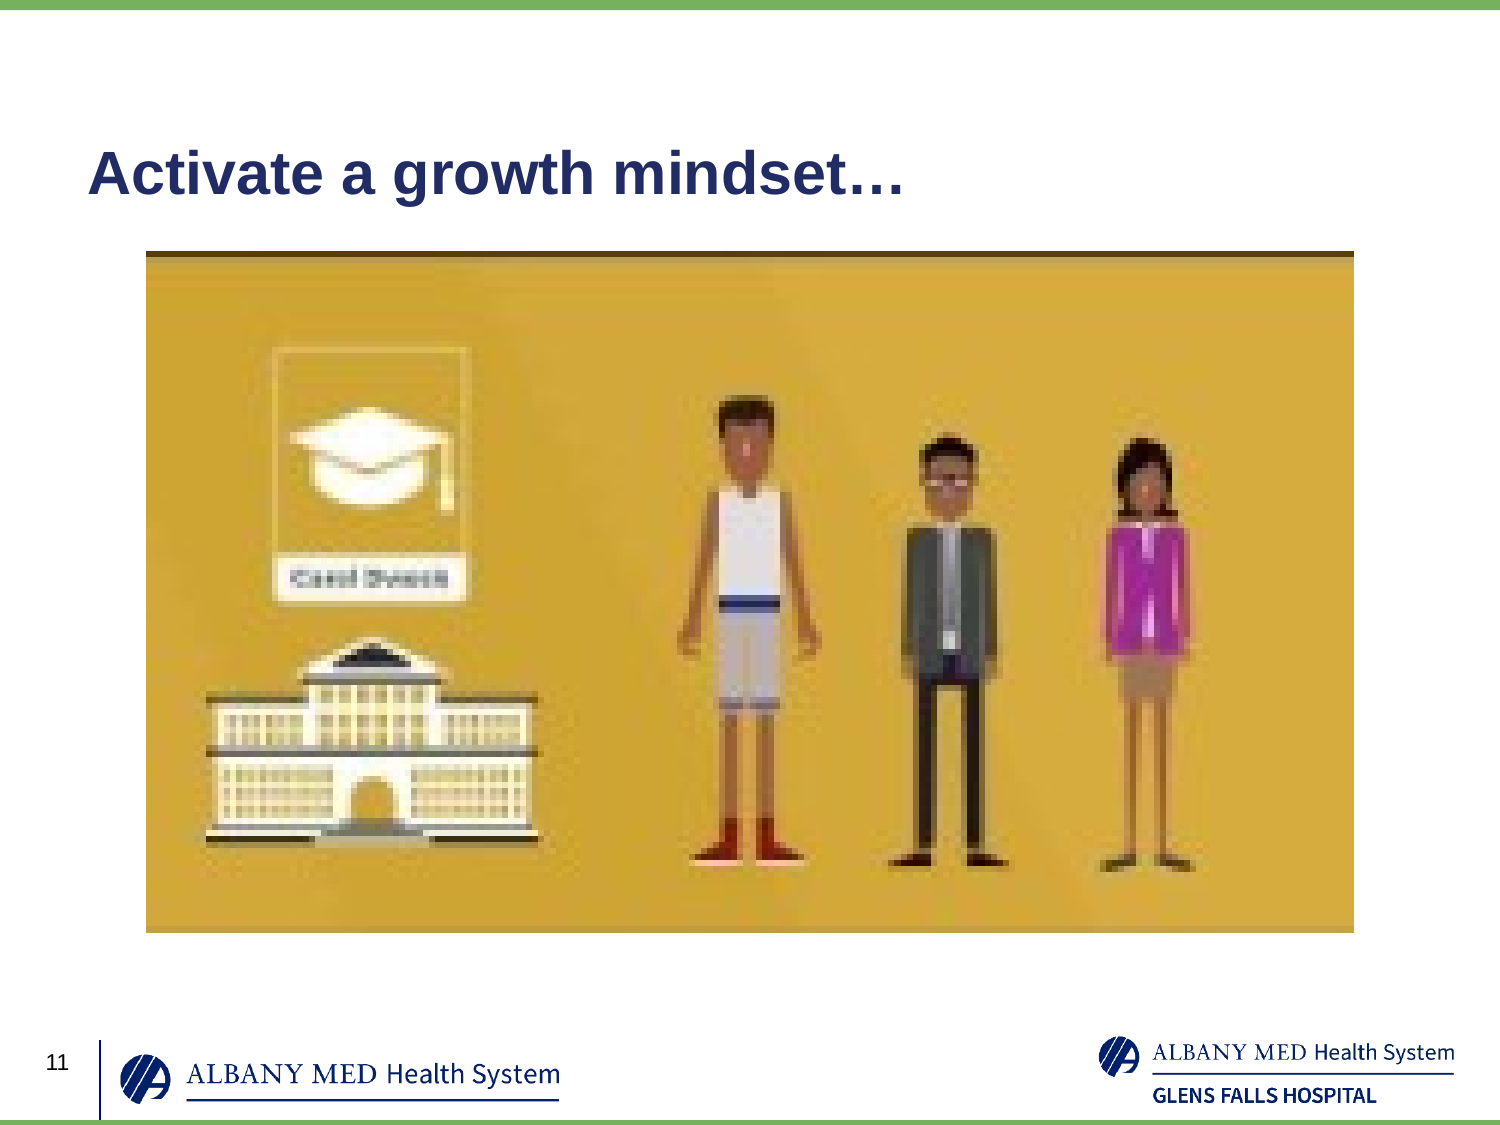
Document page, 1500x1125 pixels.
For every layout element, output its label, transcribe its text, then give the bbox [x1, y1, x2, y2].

slide_number 11 [0, 1039, 85, 1100]
picture [112, 1028, 567, 1120]
title Activate a growth mindset… [72, 0, 1425, 216]
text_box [144, 250, 1356, 934]
picture [1092, 1028, 1460, 1111]
